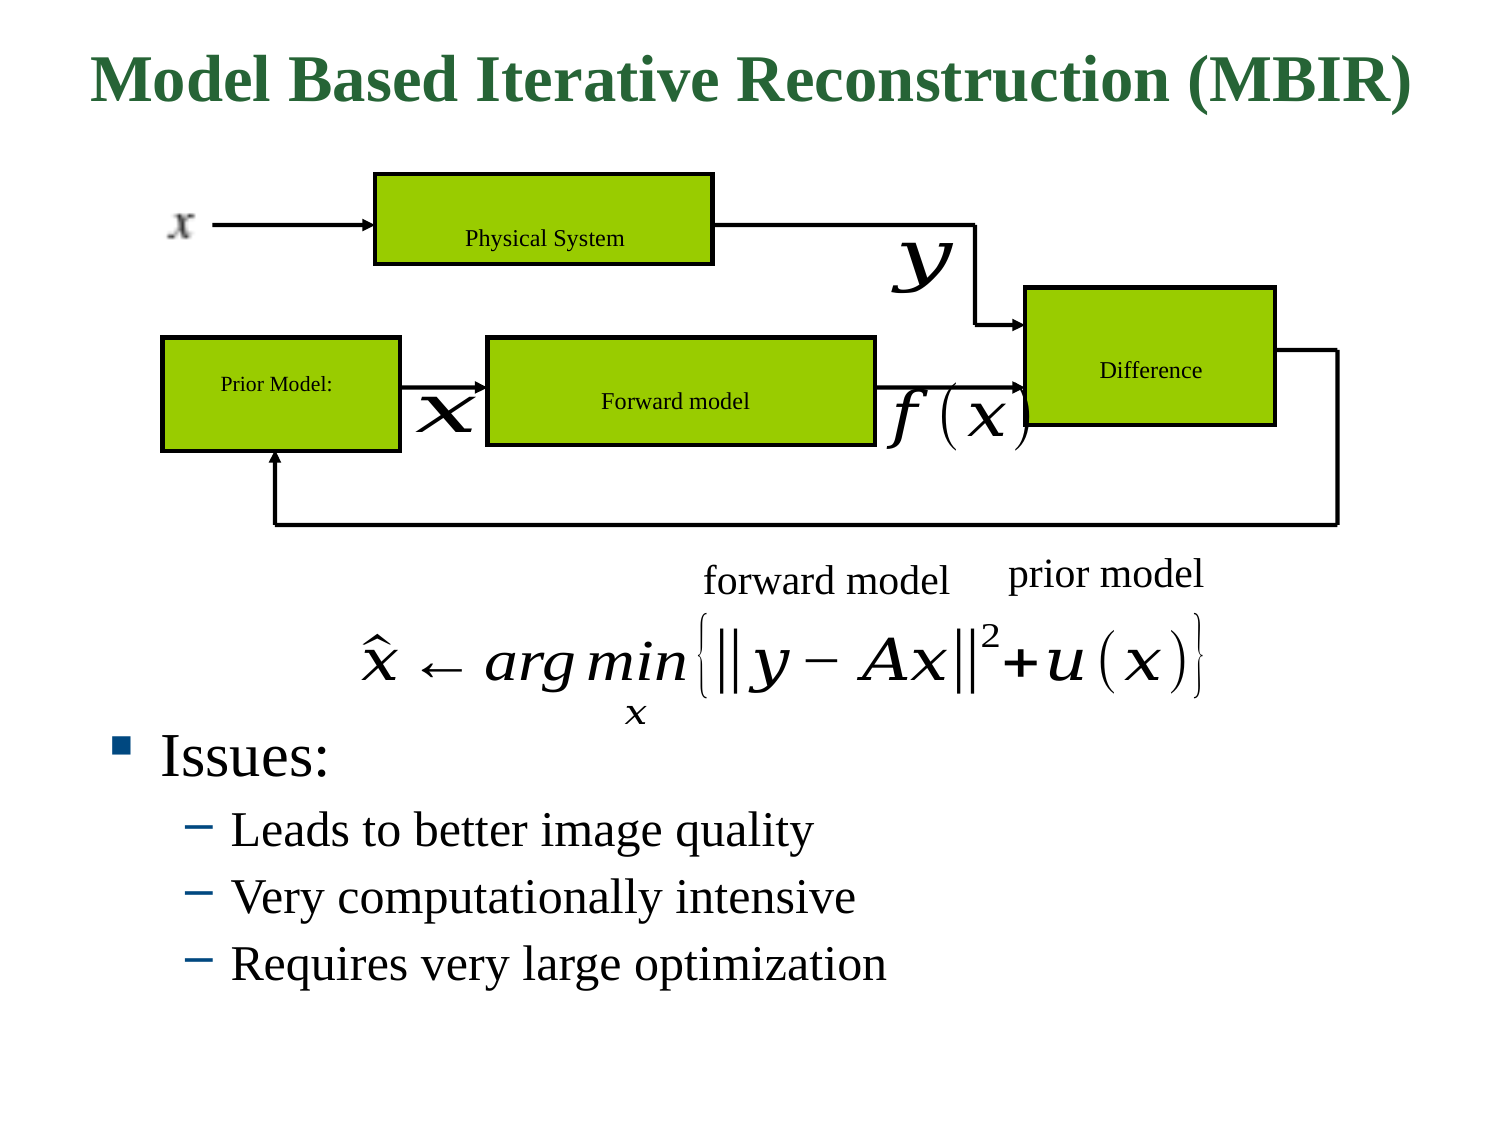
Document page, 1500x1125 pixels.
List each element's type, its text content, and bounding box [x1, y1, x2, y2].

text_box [999, 370, 1019, 399]
text_box Physical System [365, 186, 725, 259]
text_box [375, 173, 713, 186]
text_box [212, 218, 376, 232]
title Model Based Iterative Reconstruction (MBIR) [74, 21, 1500, 135]
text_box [161, 205, 203, 247]
list Issues: Leads to better image quality Very computationally intensive Requires very large optimization [74, 712, 1432, 1013]
text_box [974, 318, 1025, 332]
text_box [487, 337, 875, 445]
text_box prior model [993, 538, 1220, 604]
text_box [162, 337, 400, 452]
text_box forward model [688, 545, 966, 611]
text_box [375, 259, 713, 264]
text_box [1025, 287, 1275, 425]
text_box [268, 450, 282, 526]
text_box [399, 381, 488, 394]
text_box Difference [1032, 319, 1270, 391]
